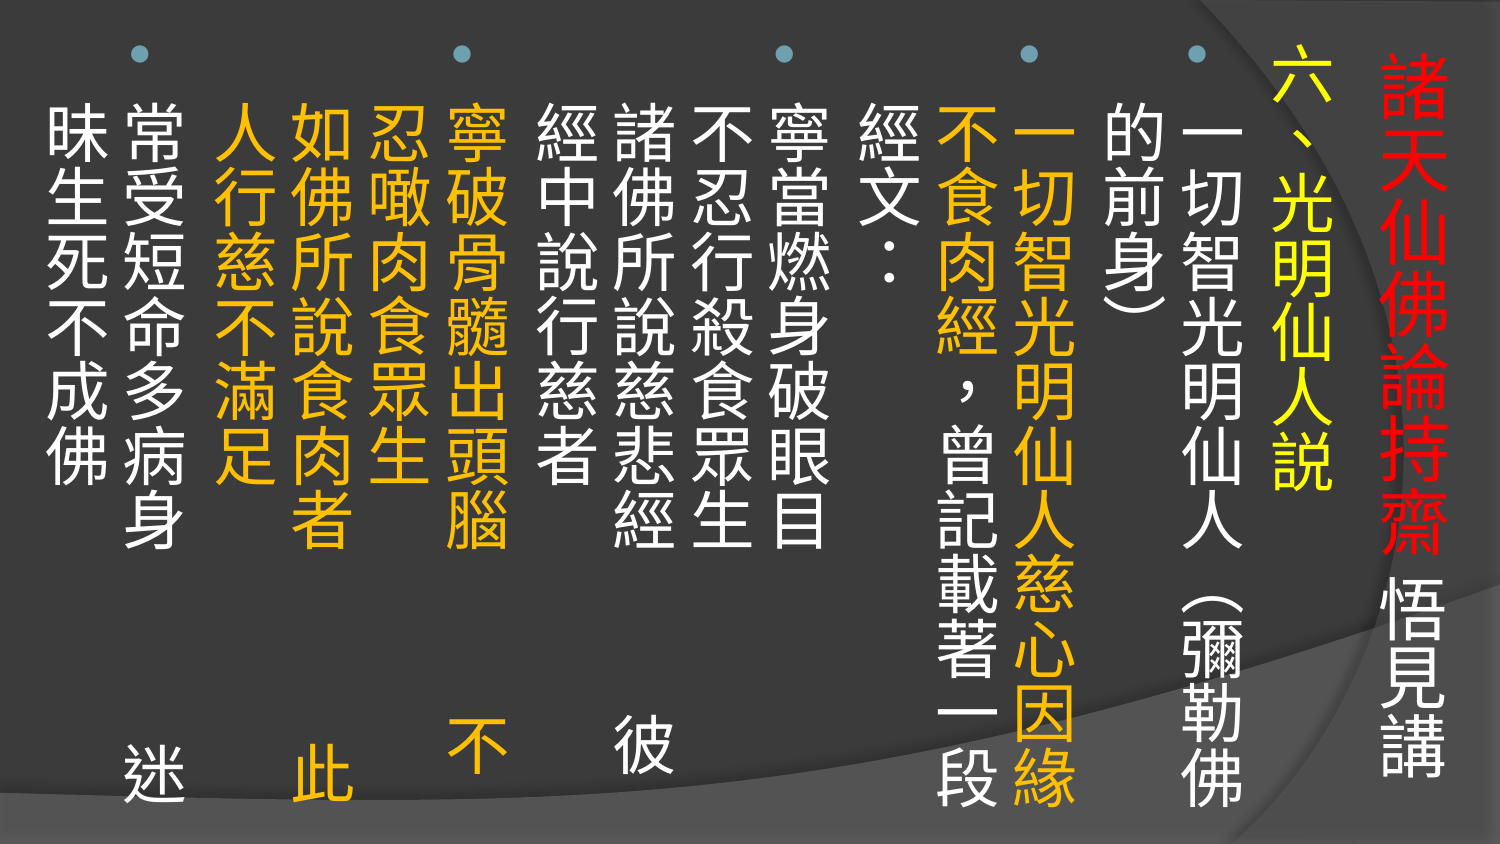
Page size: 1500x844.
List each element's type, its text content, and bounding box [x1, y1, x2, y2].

list 六、光明仙人説 一切智光明仙人（彌勒佛的前身） 一切智光明仙人慈心因緣不食肉經，曾記載著一段經文： 寧當燃身破眼目 不忍行殺食眾生 諸佛所說慈悲經 彼經中說行慈者 寧破骨髓出頭腦 不忍噉肉食眾生 如佛所說食肉者 此人行慈不滿足 常受短命多病身 迷昧生死不成佛 [29, 21, 1353, 825]
title 諸天仙佛論持齋 悟見講 [1352, 20, 1473, 812]
